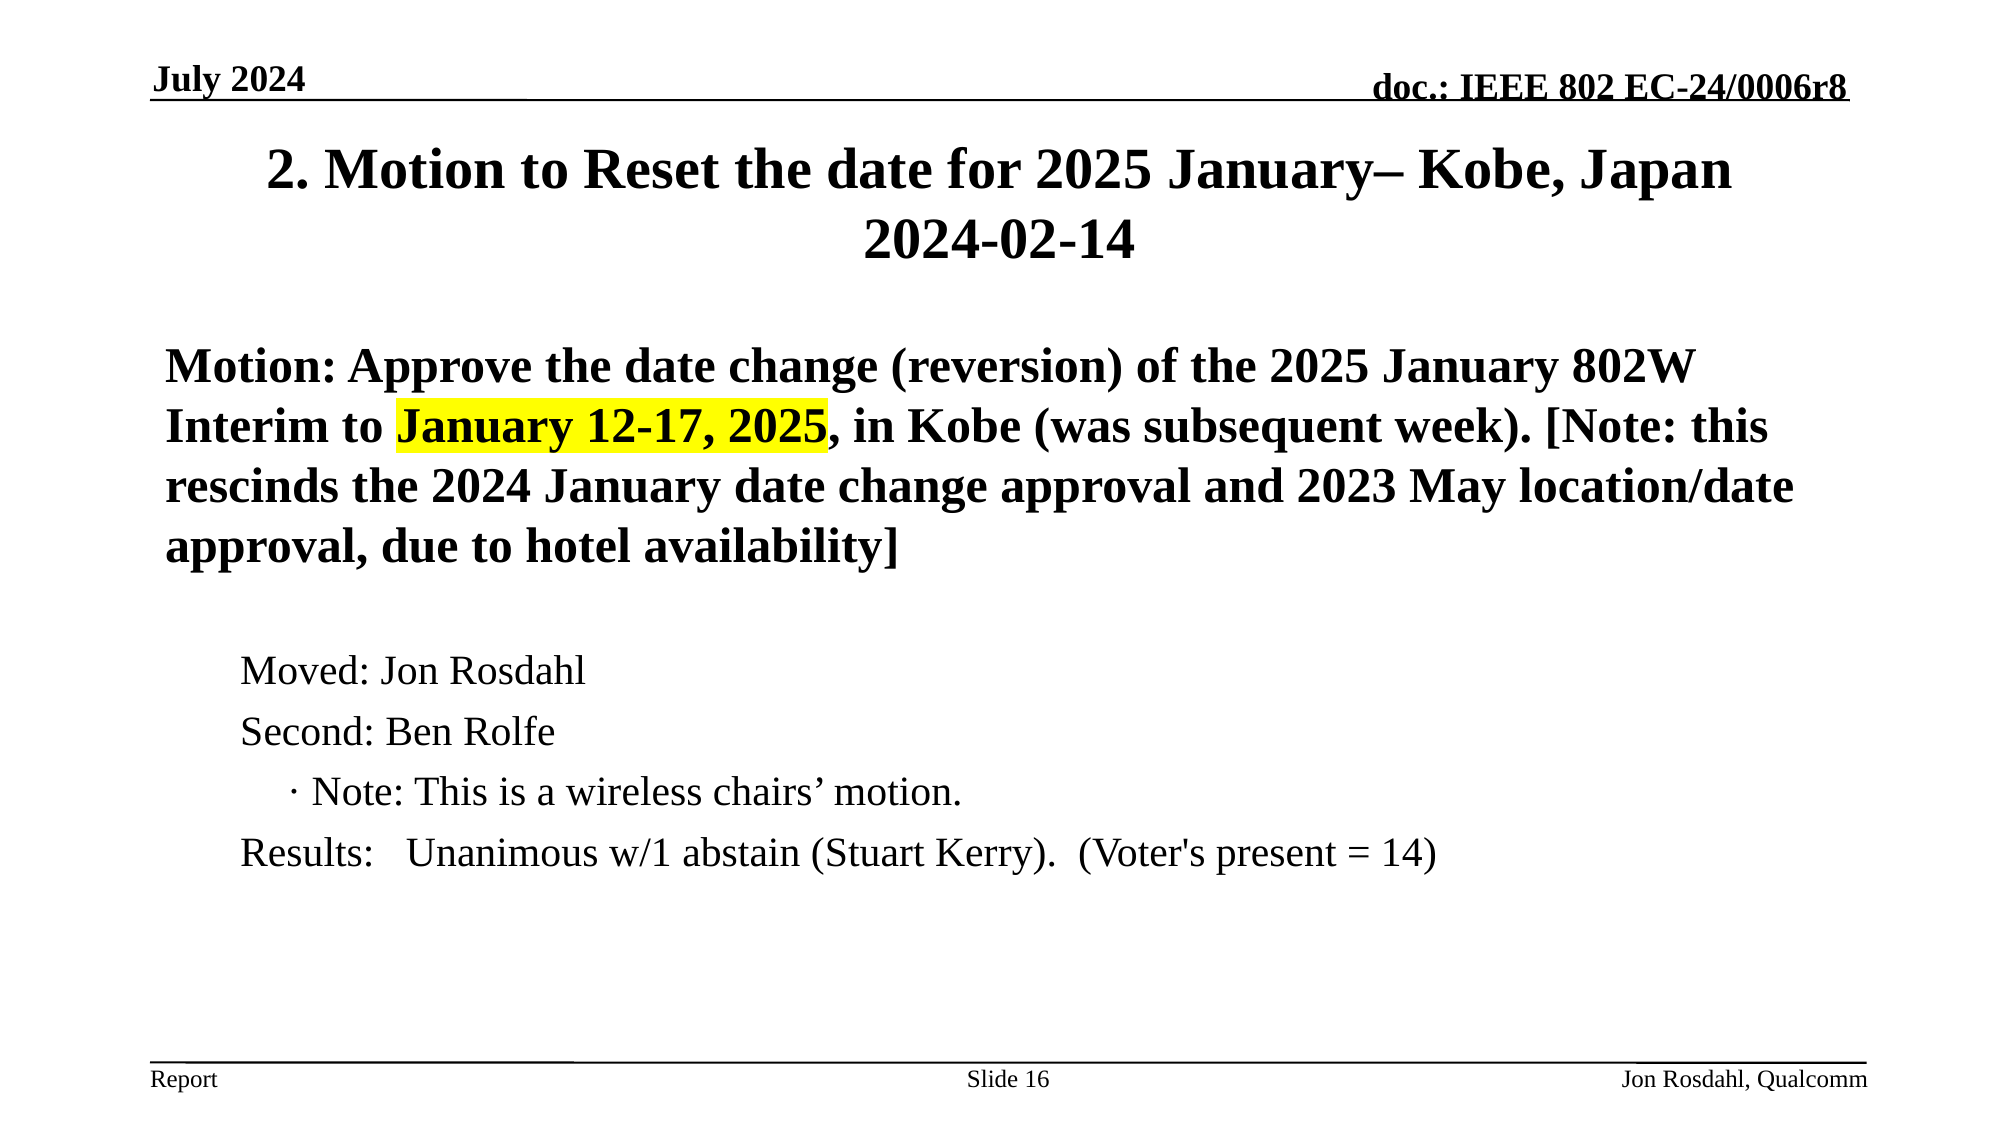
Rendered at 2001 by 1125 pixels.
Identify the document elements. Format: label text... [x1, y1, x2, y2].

footer Jon Rosdahl, Qualcomm [1171, 1061, 1869, 1093]
list Motion: Approve the date change (reversion) of the 2025 January 802W Interim to January 12-17, 2025, in Kobe (was subsequent week). [Note: this rescinds the 2024 January date change approval and 2023 May location/date approval, due to hotel availability] Moved: Jon Rosdahl Second: Ben Rolfe · Note: This is a wireless chairs’ motion. Results: Unanimous w/1 abstain (Stuart Kerry). (Voter's present = 14) [149, 324, 1850, 1000]
slide_number Slide 16 [950, 1061, 1067, 1123]
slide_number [152, 54, 563, 100]
title 2. Motion to Reset the date for 2025 January– Kobe, Japan 2024-02-14 [149, 112, 1850, 288]
